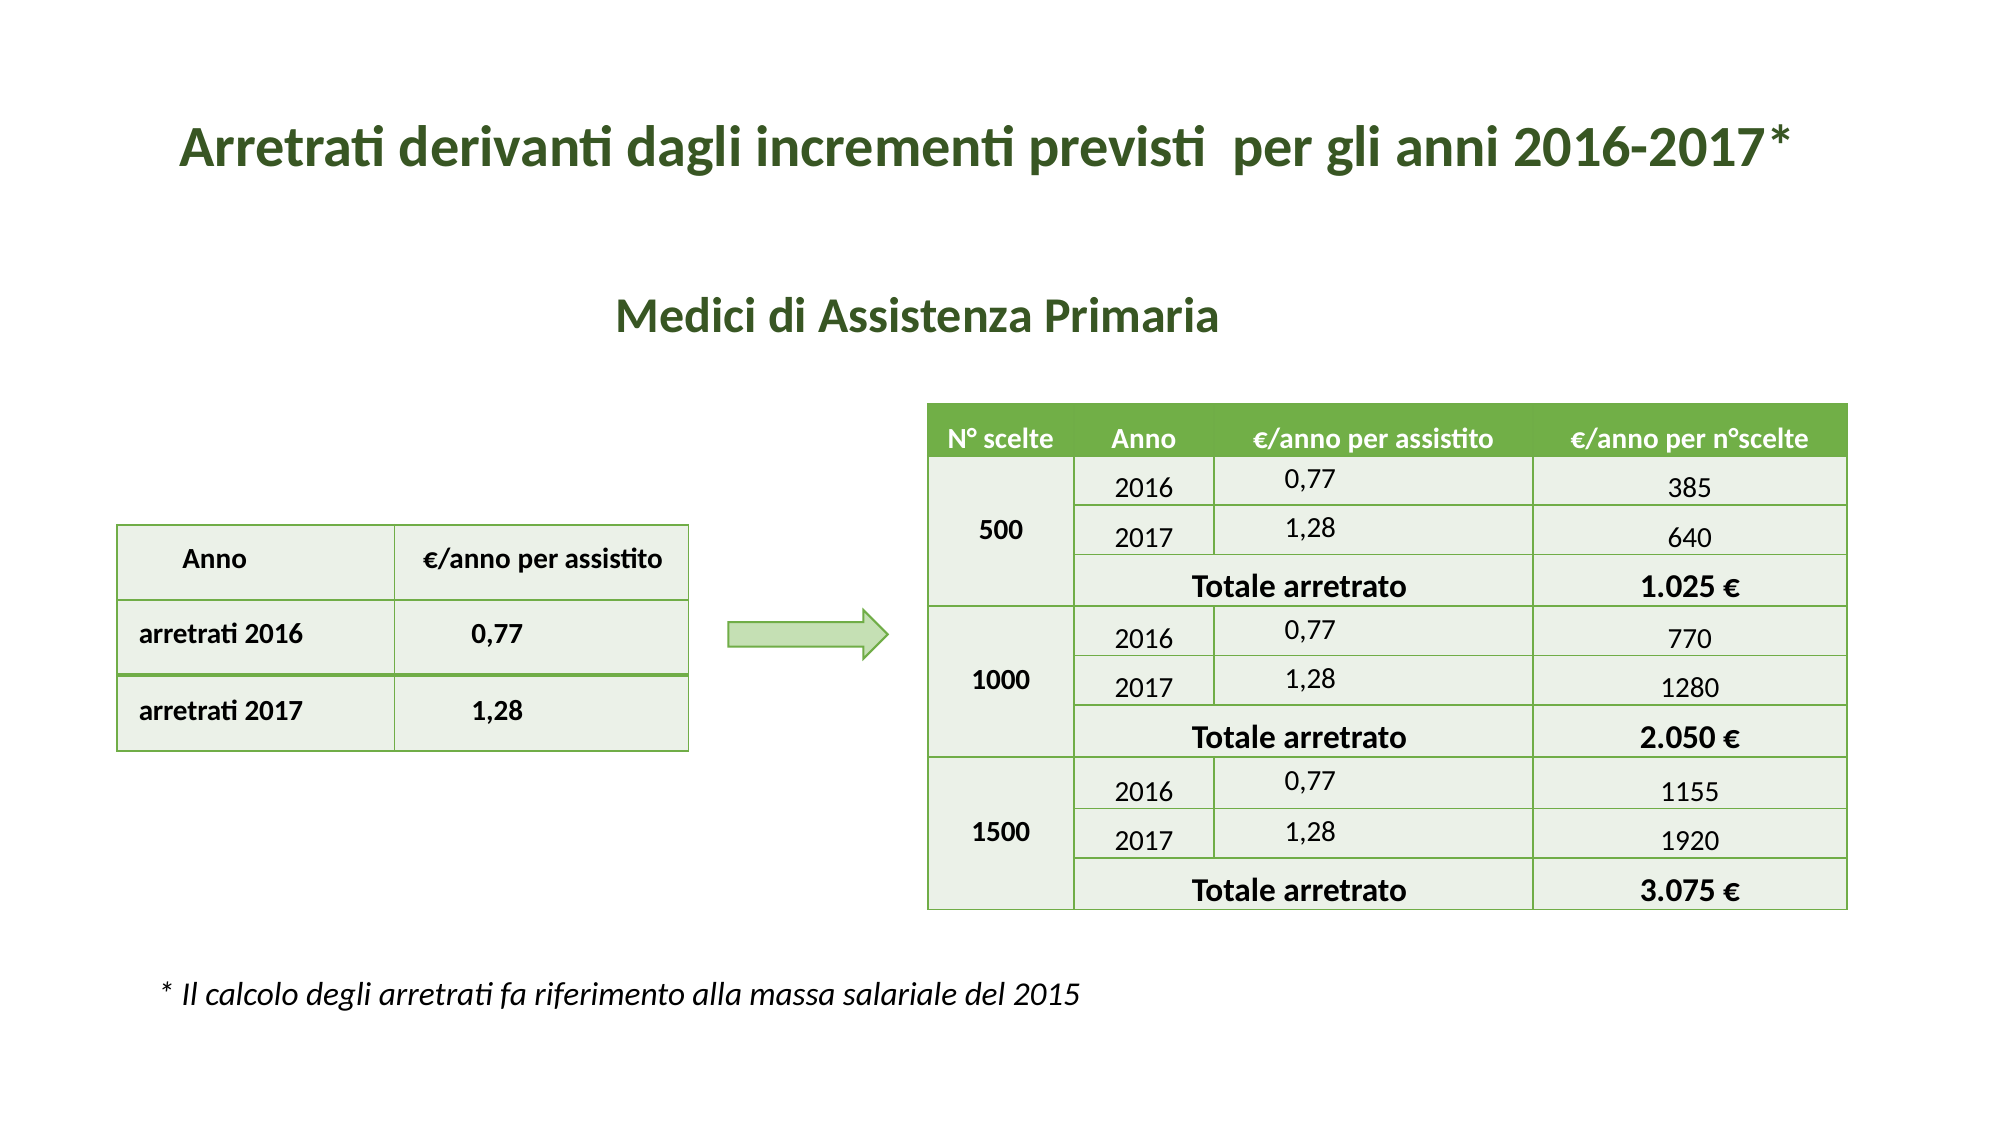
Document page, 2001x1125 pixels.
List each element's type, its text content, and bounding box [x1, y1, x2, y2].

table_cell 1,28 [1215, 656, 1532, 704]
table_cell 0,77 [1215, 758, 1532, 808]
table_cell 1500 [929, 758, 1073, 909]
table_cell 1,28 [395, 677, 688, 750]
table_header Anno [118, 526, 394, 599]
table_cell 1,28 [1215, 506, 1532, 554]
table_header €/anno per assistito [1215, 405, 1532, 455]
table_cell Totale arretrato [1075, 555, 1532, 605]
table_header N° scelte [929, 405, 1073, 455]
table_cell 2017 [1075, 656, 1213, 704]
table_cell 500 [929, 457, 1073, 605]
table_cell 0,77 [1215, 457, 1532, 504]
table_cell 640 [1534, 506, 1846, 554]
table_cell 1000 [929, 607, 1073, 756]
table_cell 2016 [1075, 607, 1213, 655]
table_cell 0,77 [1215, 607, 1532, 655]
table_cell 1280 [1534, 656, 1846, 704]
table_cell 2016 [1075, 457, 1213, 504]
table_cell 3.075 € [1534, 859, 1846, 909]
table_cell arretrati 2016 [118, 601, 394, 673]
table_cell 2017 [1075, 809, 1213, 857]
table_header Anno [1075, 405, 1213, 455]
table_cell 770 [1534, 607, 1846, 655]
table_header €/anno per assistito [395, 526, 688, 599]
table_cell Totale arretrato [1075, 706, 1532, 756]
table_cell 2016 [1075, 758, 1213, 808]
text_box [727, 607, 890, 662]
table_cell 1920 [1534, 809, 1846, 857]
table_cell arretrati 2017 [118, 677, 394, 750]
title Arretrati derivanti dagli incrementi previsti per gli anni 2016-2017* [164, 101, 1890, 195]
table_cell 1,28 [1215, 809, 1532, 857]
table_cell 1155 [1534, 758, 1846, 808]
table_cell 1.025 € [1534, 555, 1846, 605]
table_cell 2017 [1075, 506, 1213, 554]
table_cell 2.050 € [1534, 706, 1846, 756]
text_box * Il calcolo degli arretrati fa riferimento alla massa salariale del 2015 [143, 965, 1933, 1020]
table_cell Totale arretrato [1075, 859, 1532, 909]
table_cell 0,77 [395, 601, 688, 673]
table_header €/anno per n°scelte [1534, 405, 1846, 455]
table_cell 385 [1534, 457, 1846, 504]
text_box Medici di Assistenza Primaria [545, 281, 1292, 353]
